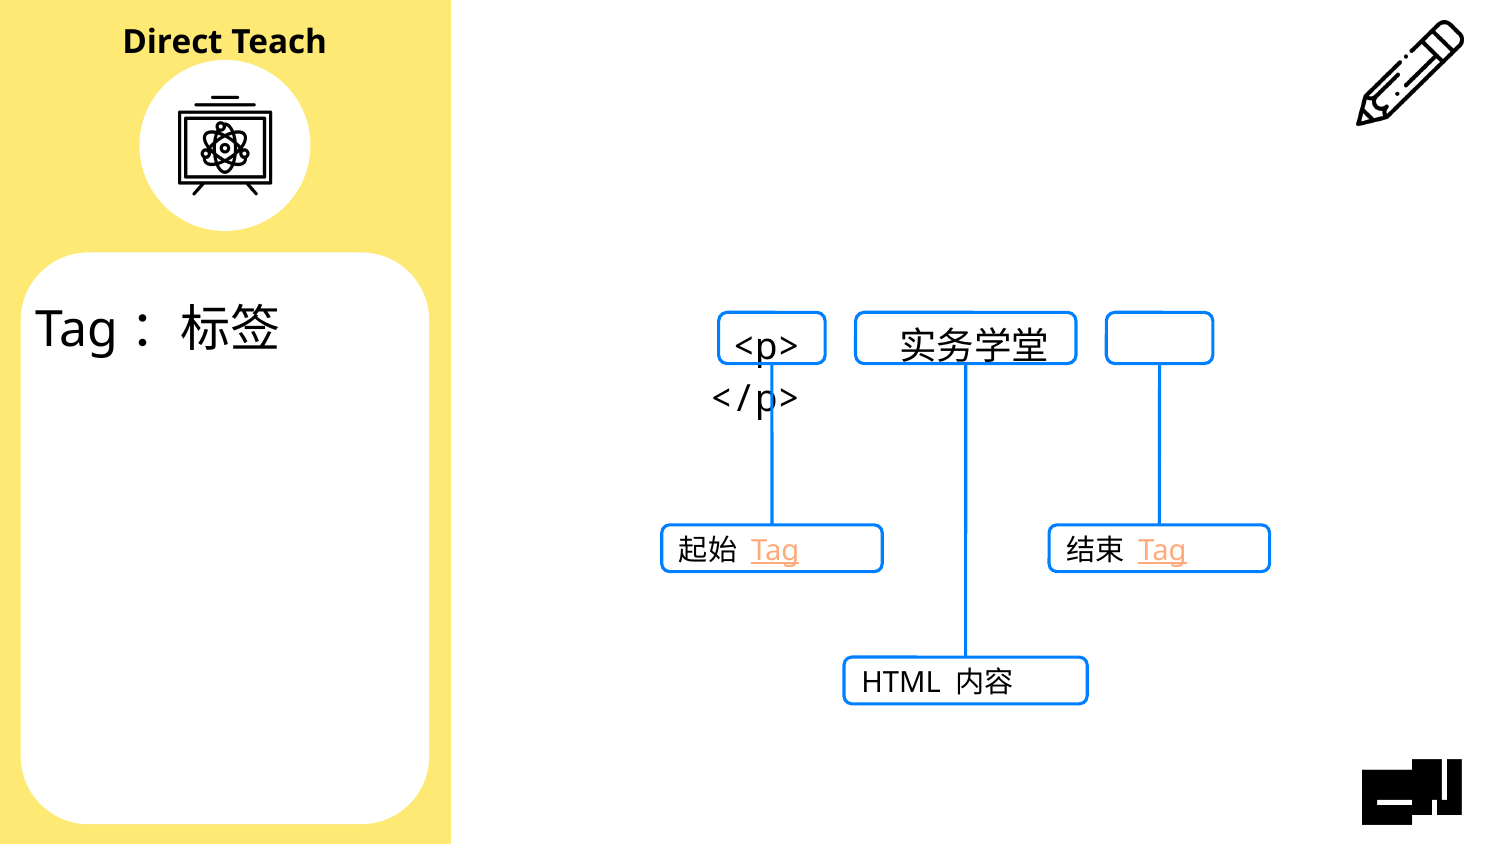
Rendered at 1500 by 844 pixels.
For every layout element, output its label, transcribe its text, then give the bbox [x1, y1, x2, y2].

text_box [718, 312, 826, 364]
picture [1356, 20, 1464, 126]
picture [173, 93, 277, 198]
text_box 起始 Tag [661, 524, 883, 572]
picture [1362, 759, 1462, 825]
title Tag：标签 [20, 281, 430, 792]
text_box 结束 Tag [1049, 524, 1270, 572]
text_box <p> 实务学堂 </p> [695, 300, 1231, 364]
text_box HTML 内容 [843, 657, 1088, 704]
